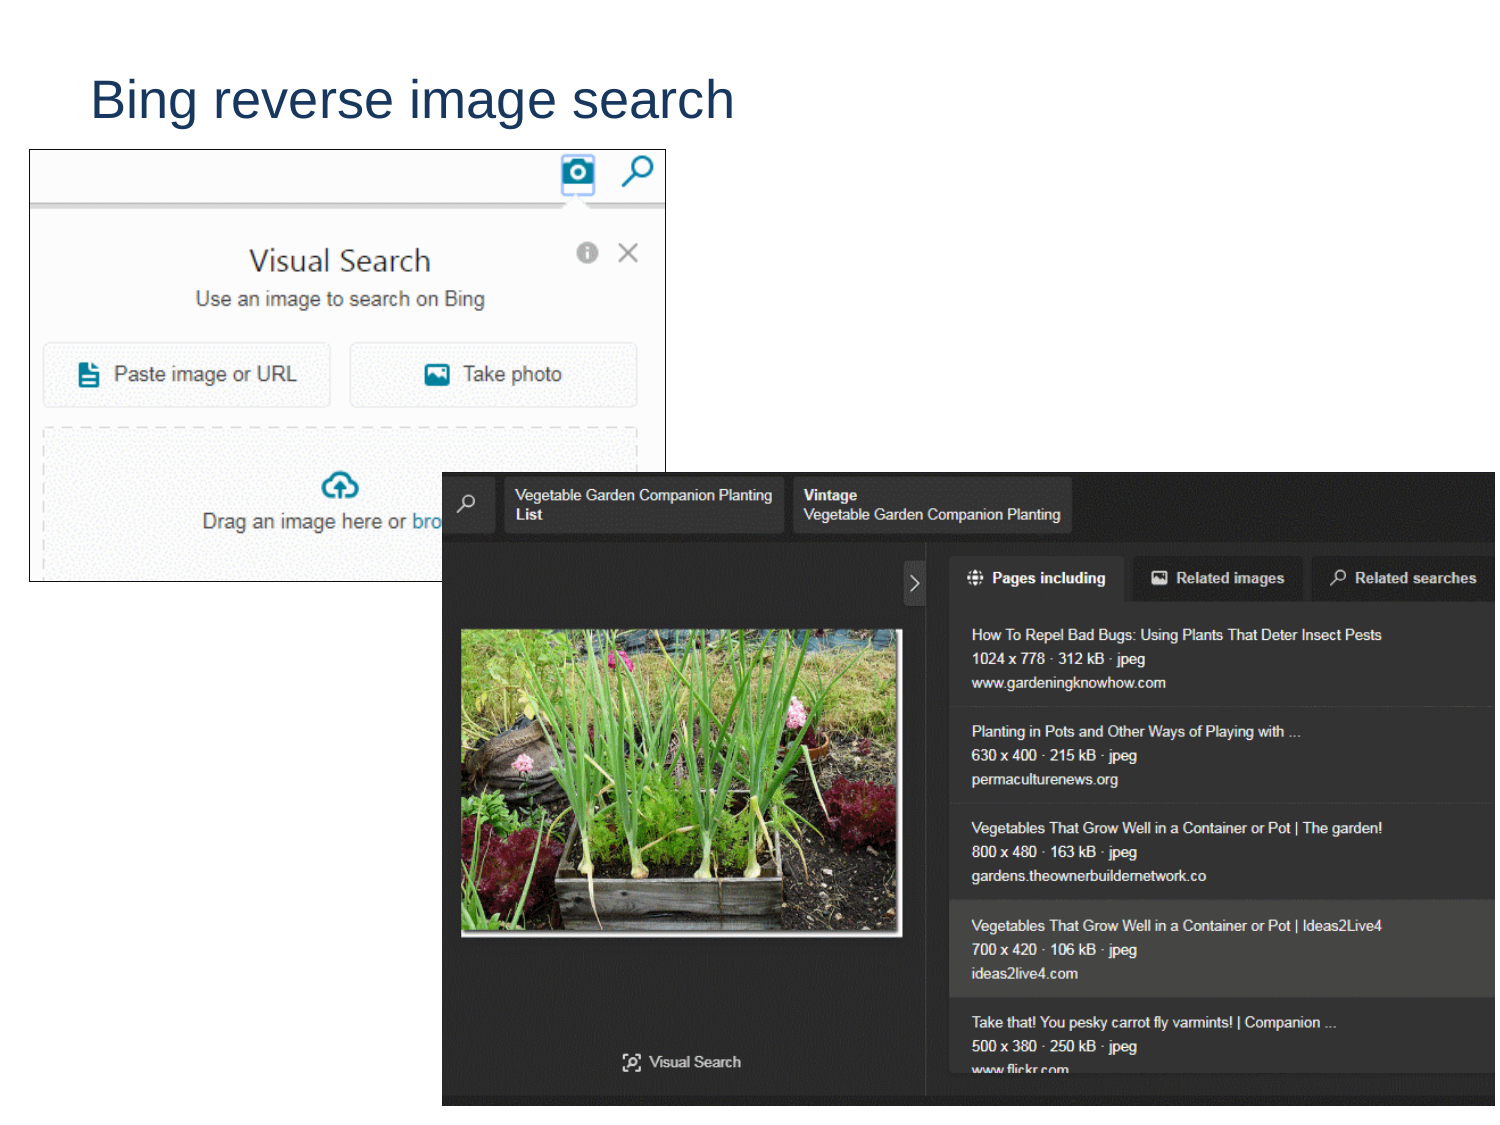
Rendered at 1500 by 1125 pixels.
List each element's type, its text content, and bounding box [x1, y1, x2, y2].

title Bing reverse image search [75, 45, 1425, 149]
picture [29, 148, 1495, 1107]
